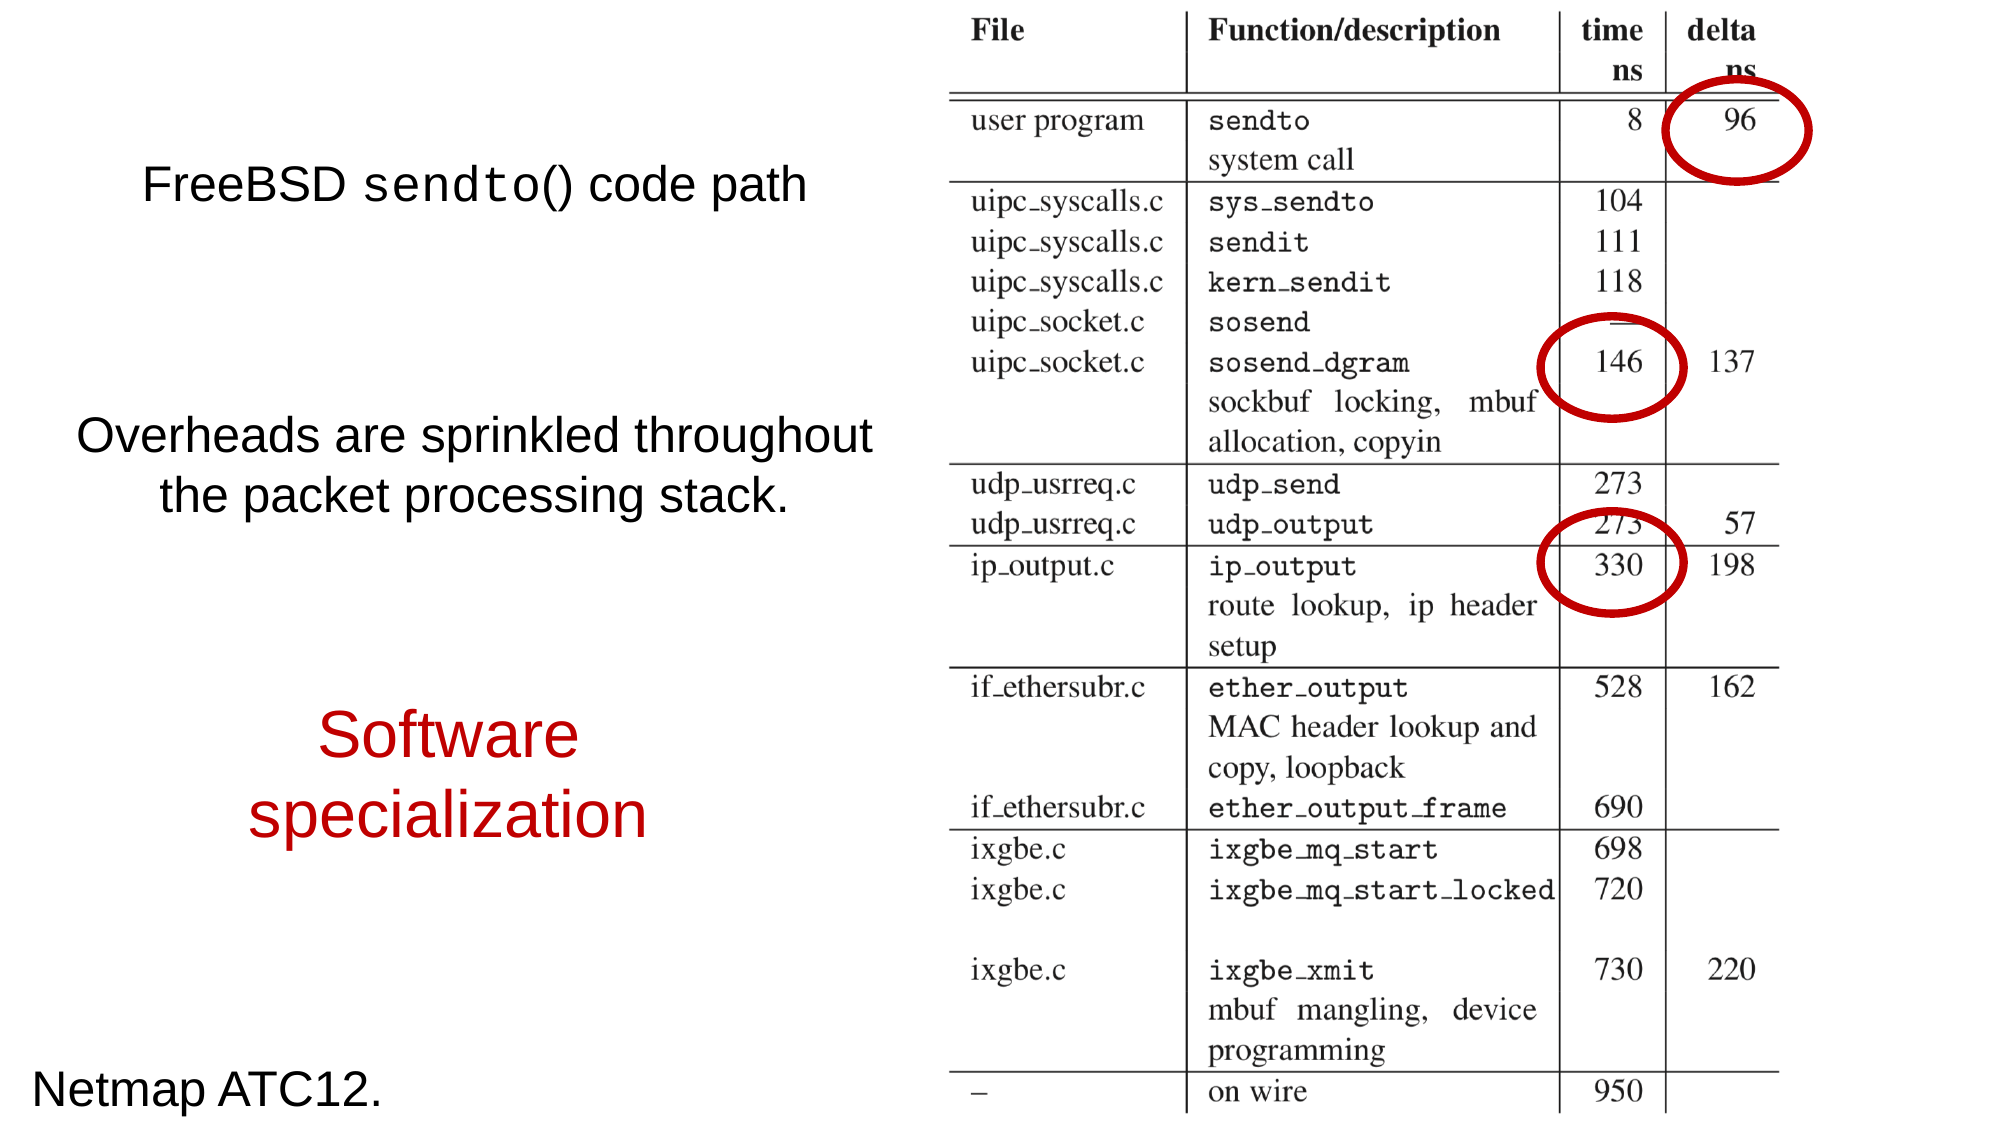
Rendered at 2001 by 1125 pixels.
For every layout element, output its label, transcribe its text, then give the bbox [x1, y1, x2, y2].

text_box Overheads are sprinkled throughout the packet processing stack. [52, 395, 898, 530]
text_box Netmap ATC12. [0, 1049, 415, 1124]
picture [930, 0, 1835, 1125]
text_box FreeBSD sendto() code path [114, 143, 836, 219]
text_box Software specialization [135, 683, 763, 858]
